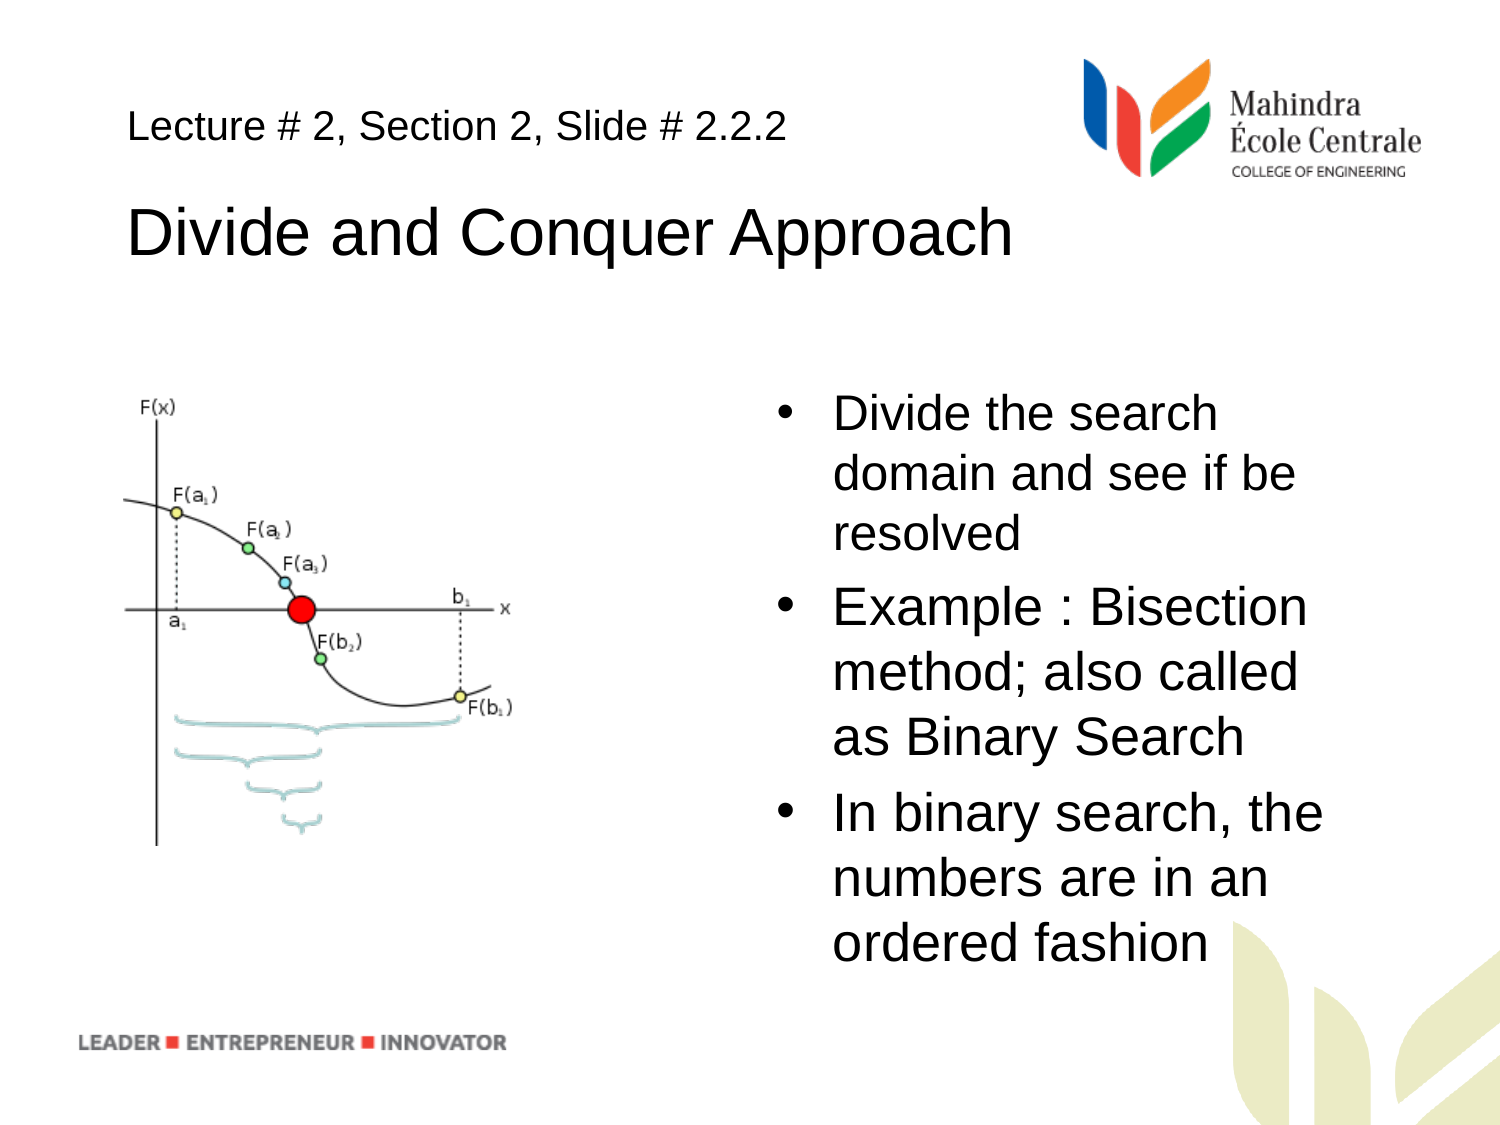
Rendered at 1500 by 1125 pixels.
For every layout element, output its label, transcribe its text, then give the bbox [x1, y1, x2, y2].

picture [1080, 54, 1426, 185]
text_box Divide the search domain and see if be resolved Example : Bisection method; also called as Binary Search In binary search, the numbers are in an ordered fashion [761, 373, 1353, 1012]
text_box Lecture # 2, Section 2, Slide # 2.2.2 Divide and Conquer Approach [112, 66, 1058, 277]
picture [1222, 908, 1500, 1125]
picture [73, 1016, 513, 1065]
picture [123, 391, 515, 847]
